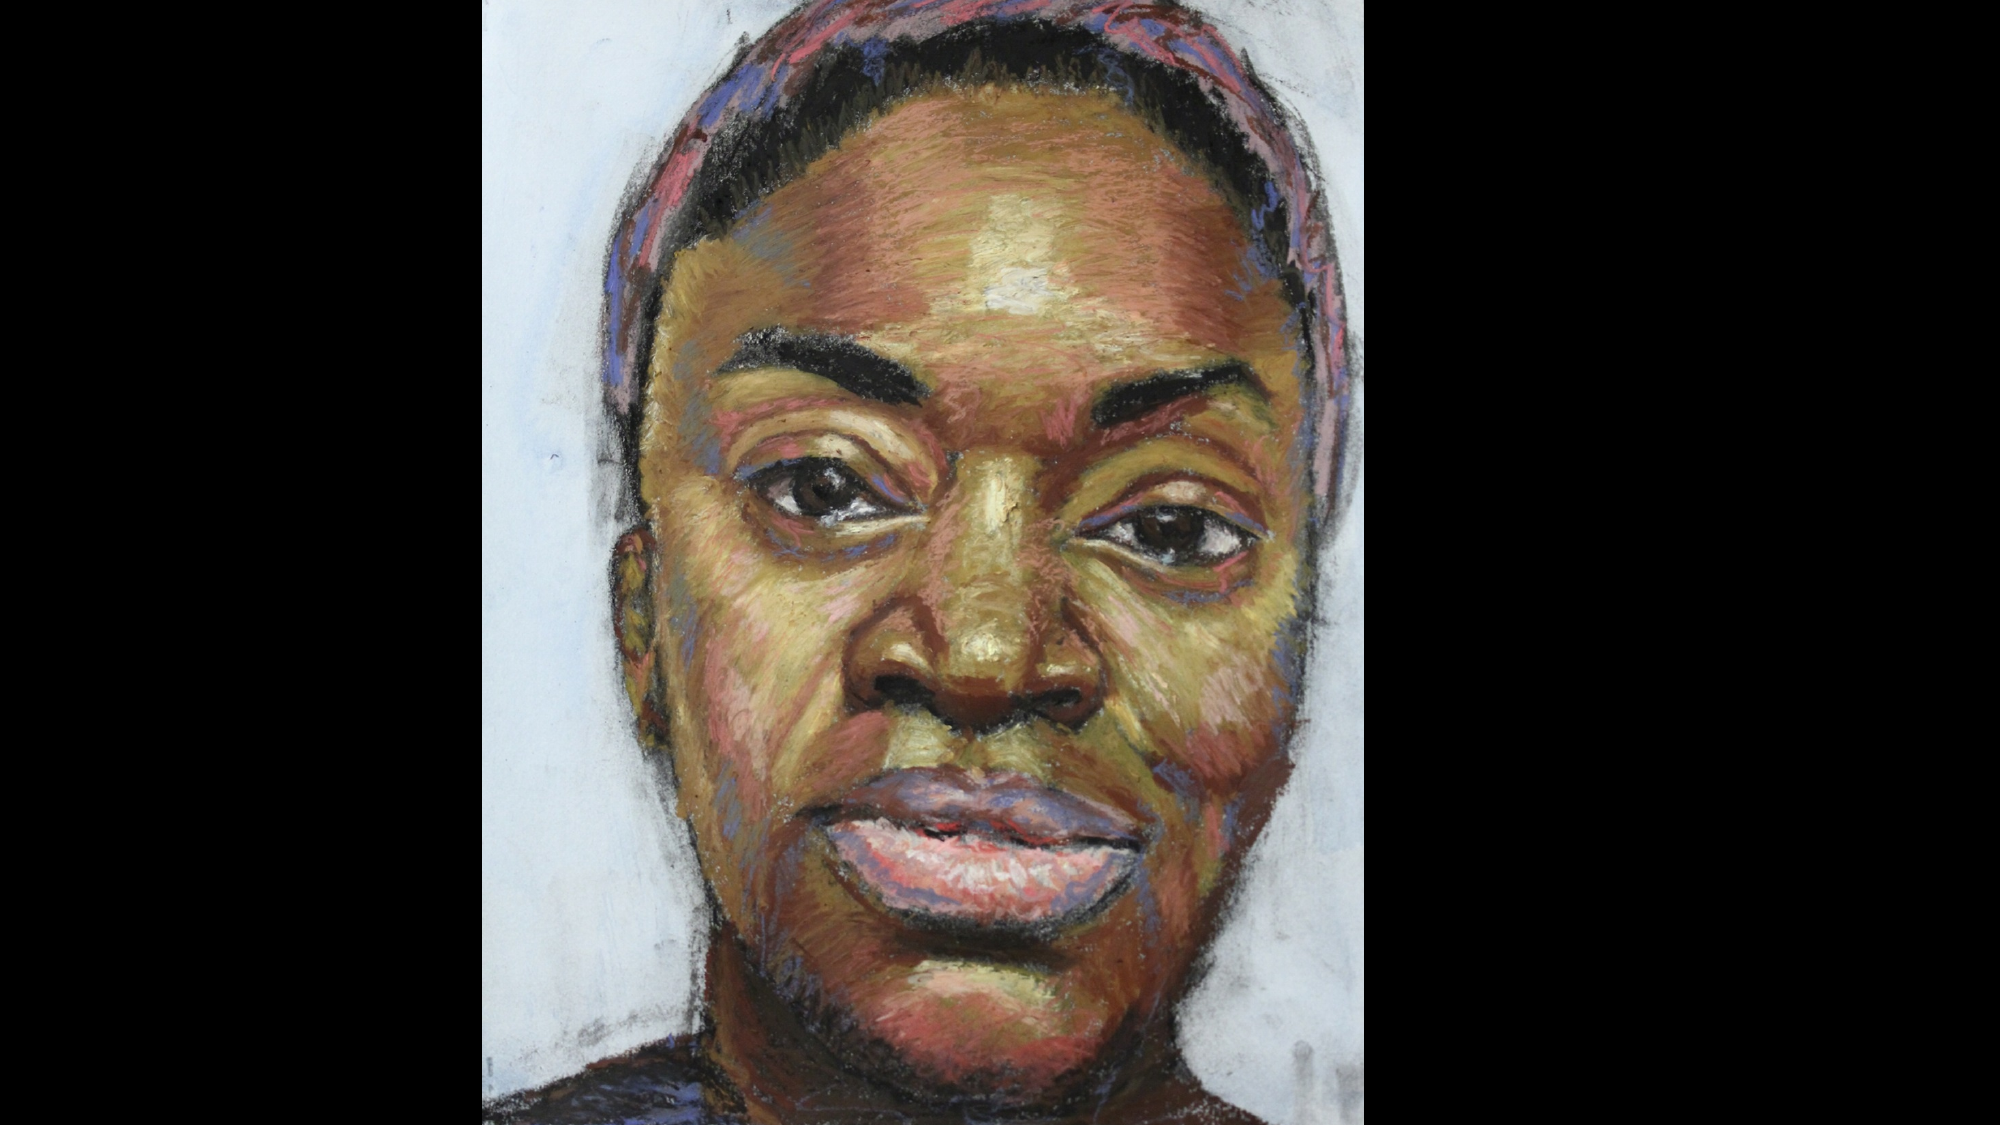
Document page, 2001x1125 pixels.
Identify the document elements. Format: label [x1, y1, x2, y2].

picture [481, 0, 1364, 1125]
